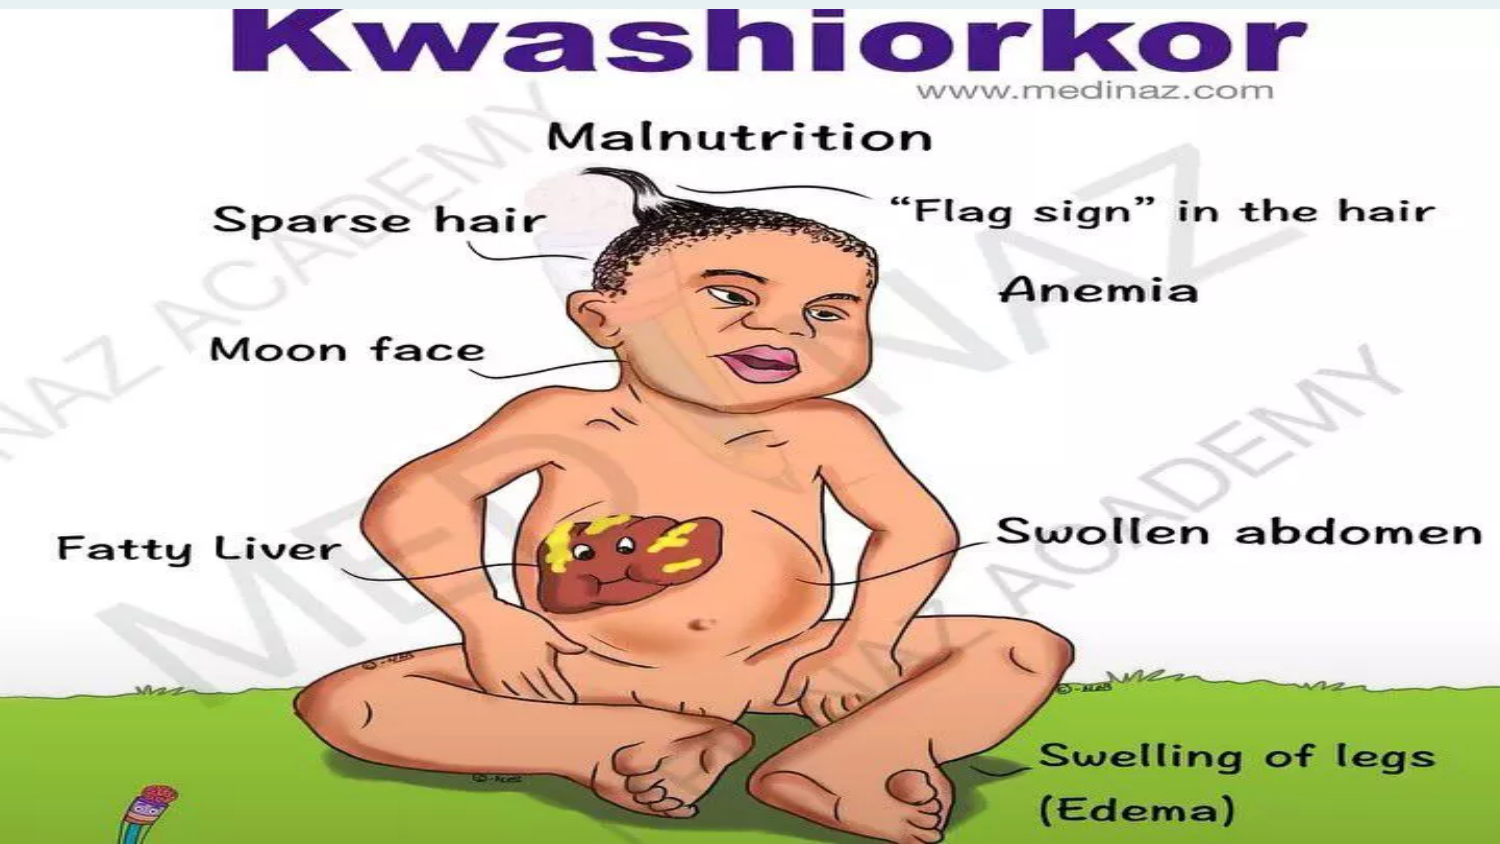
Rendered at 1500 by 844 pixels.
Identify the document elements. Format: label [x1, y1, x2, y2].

list [0, 9, 1500, 844]
